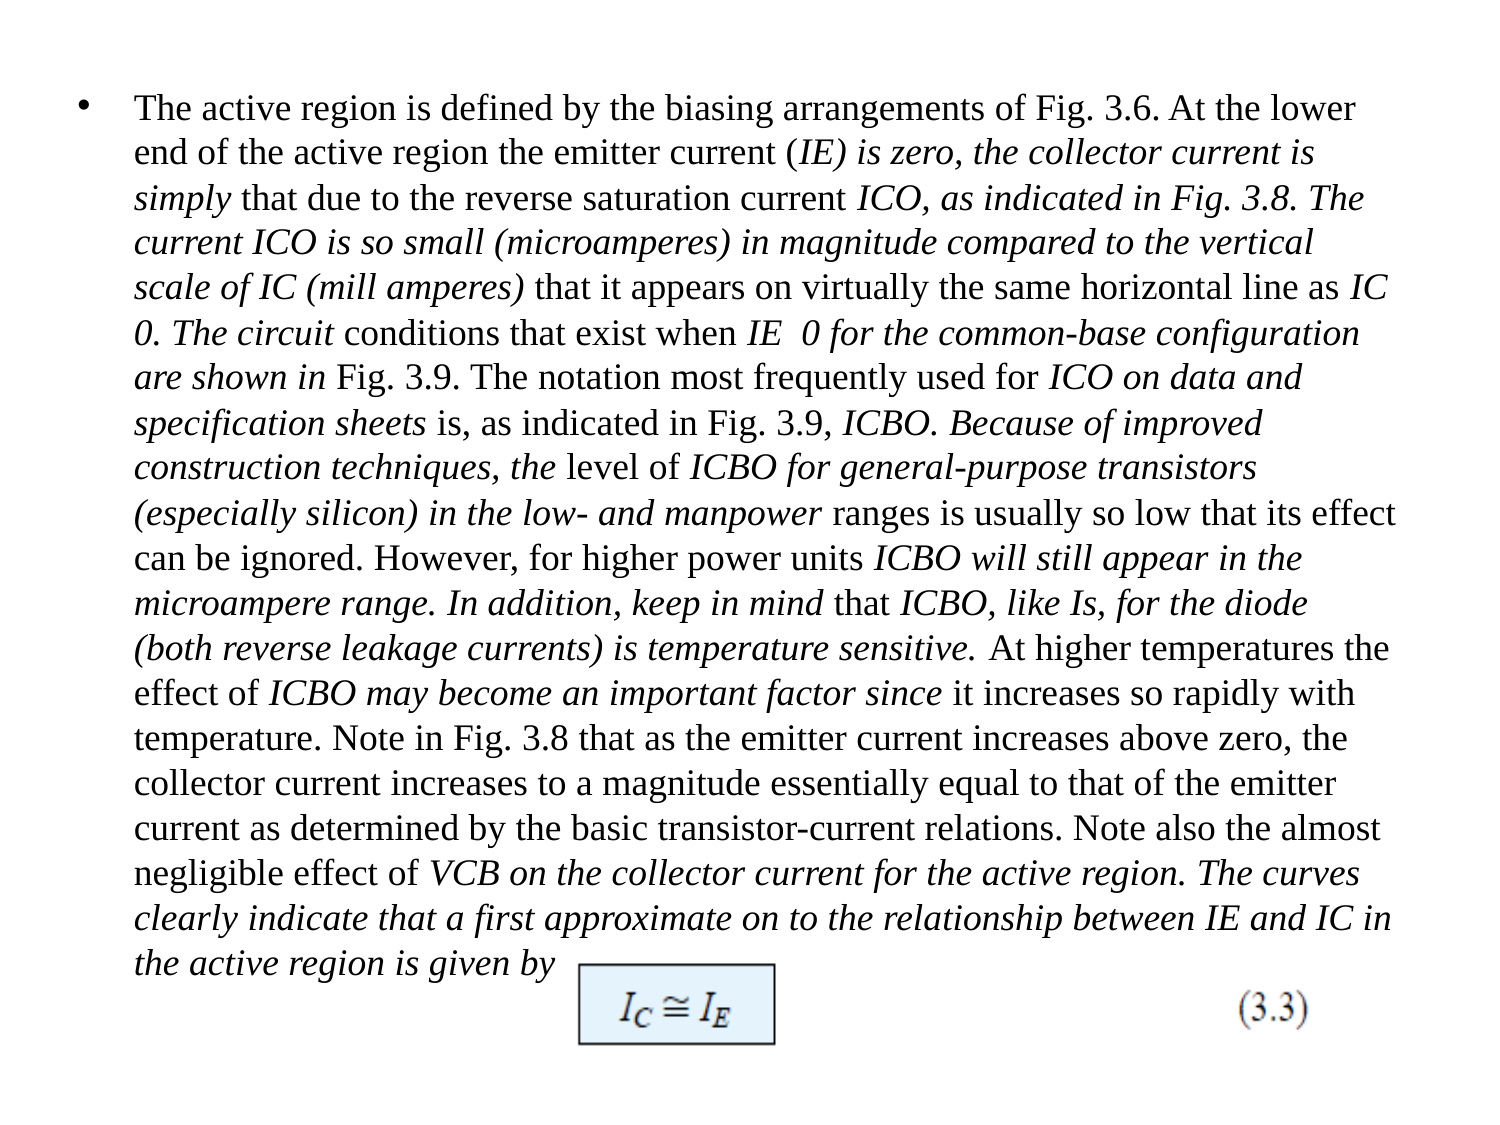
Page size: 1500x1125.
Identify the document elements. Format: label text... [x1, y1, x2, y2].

picture [574, 962, 1326, 1051]
list The active region is defined by the biasing arrangements of Fig. 3.6. At the lower end of the active region the emitter current (IE) is zero, the collector current is simply that due to the reverse saturation current ICO, as indicated in Fig. 3.8. The current ICO is so small (microamperes) in magnitude compared to the vertical scale of IC (mill amperes) that it appears on virtually the same horizontal line as IC 0. The circuit conditions that exist when IE 0 for the common-base configuration are shown in Fig. 3.9. The notation most frequently used for ICO on data and specification sheets is, as indicated in Fig. 3.9, ICBO. Because of improved construction techniques, the level of ICBO for general-purpose transistors (especially silicon) in the low- and manpower ranges is usually so low that its effect can be ignored. However, for higher power units ICBO will still appear in the microampere range. In addition, keep in mind that ICBO, like Is, for the diode (both reverse leakage currents) is temperature sensitive. At higher temperatures the effect of ICBO may become an important factor since it increases so rapidly with temperature. Note in Fig. 3.8 that as the emitter current increases above zero, the collector current increases to a magnitude essentially equal to that of the emitter current as determined by the basic transistor-current relations. Note also the almost negligible effect of VCB on the collector current for the active region. The curves clearly indicate that a first approximate on to the relationship between IE and IC in the active region is given by [62, 75, 1413, 750]
